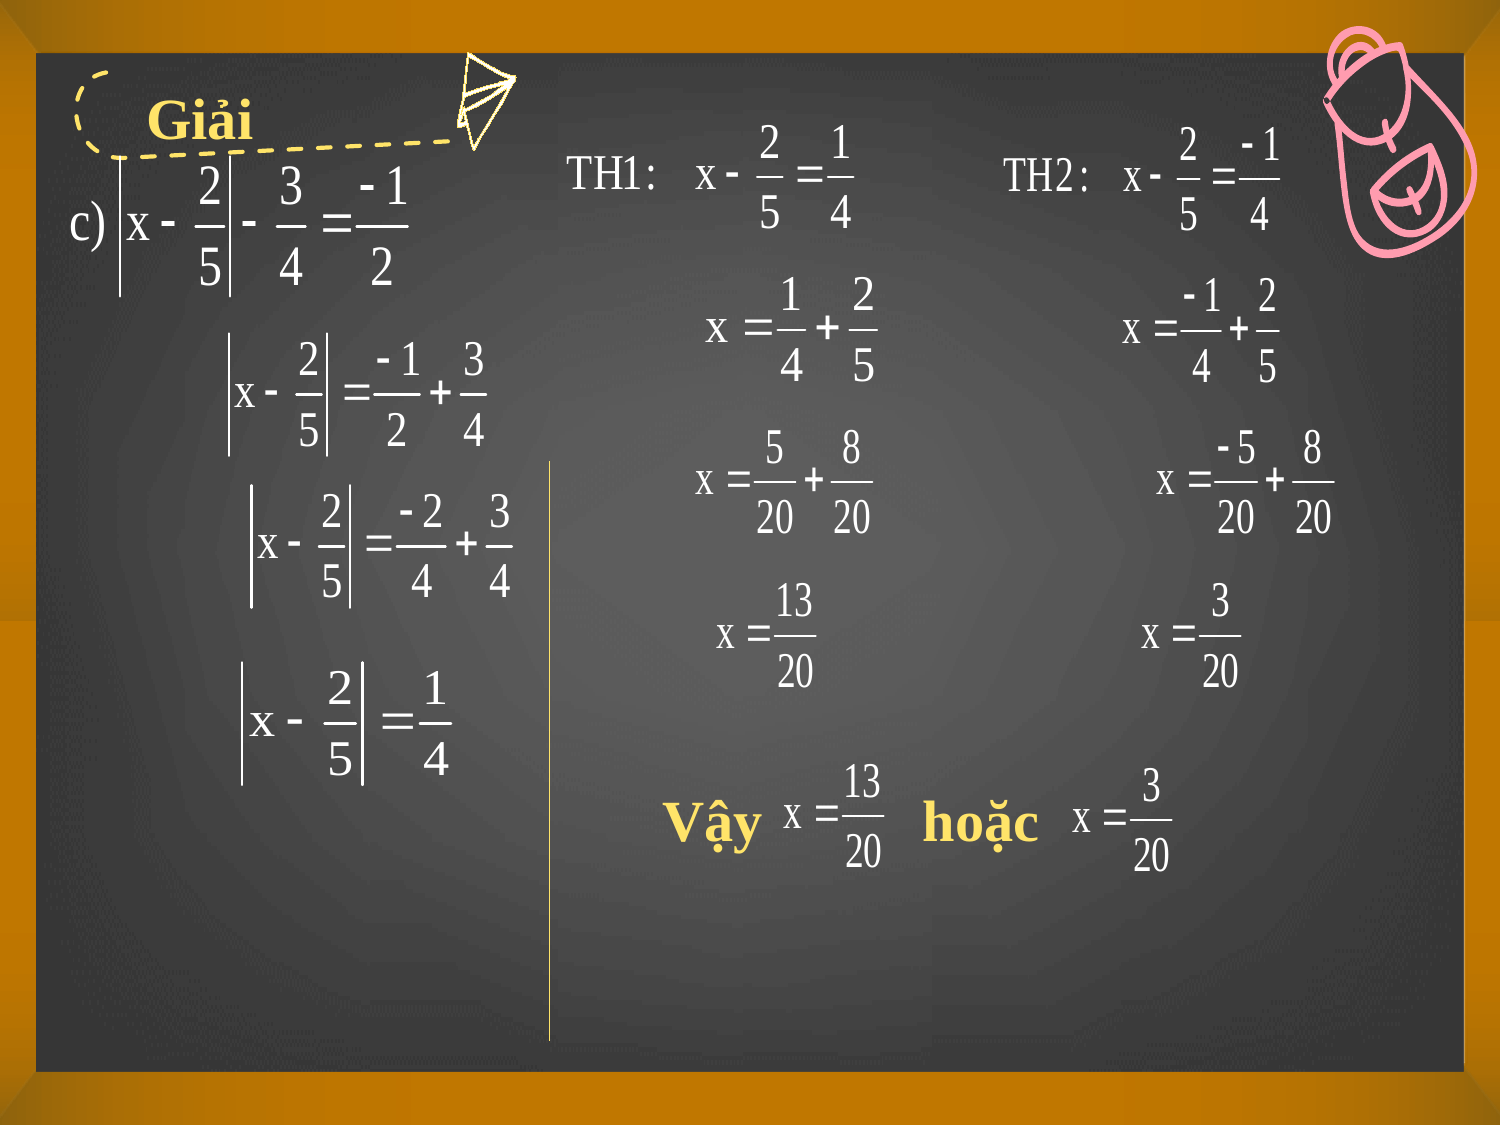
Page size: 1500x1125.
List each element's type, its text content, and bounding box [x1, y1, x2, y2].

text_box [1001, 116, 1285, 238]
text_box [1068, 757, 1176, 879]
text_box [712, 573, 820, 694]
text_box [246, 479, 517, 614]
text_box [66, 150, 413, 303]
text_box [780, 753, 888, 875]
text_box hoặc [907, 775, 1055, 861]
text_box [224, 327, 491, 462]
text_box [1321, 21, 1483, 269]
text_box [1137, 573, 1245, 694]
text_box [76, 52, 517, 159]
picture [0, 0, 1500, 1125]
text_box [701, 267, 881, 389]
text_box Vậy [647, 775, 778, 861]
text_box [564, 114, 859, 236]
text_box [1119, 268, 1284, 390]
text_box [236, 656, 457, 791]
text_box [692, 419, 876, 541]
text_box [1153, 419, 1338, 541]
